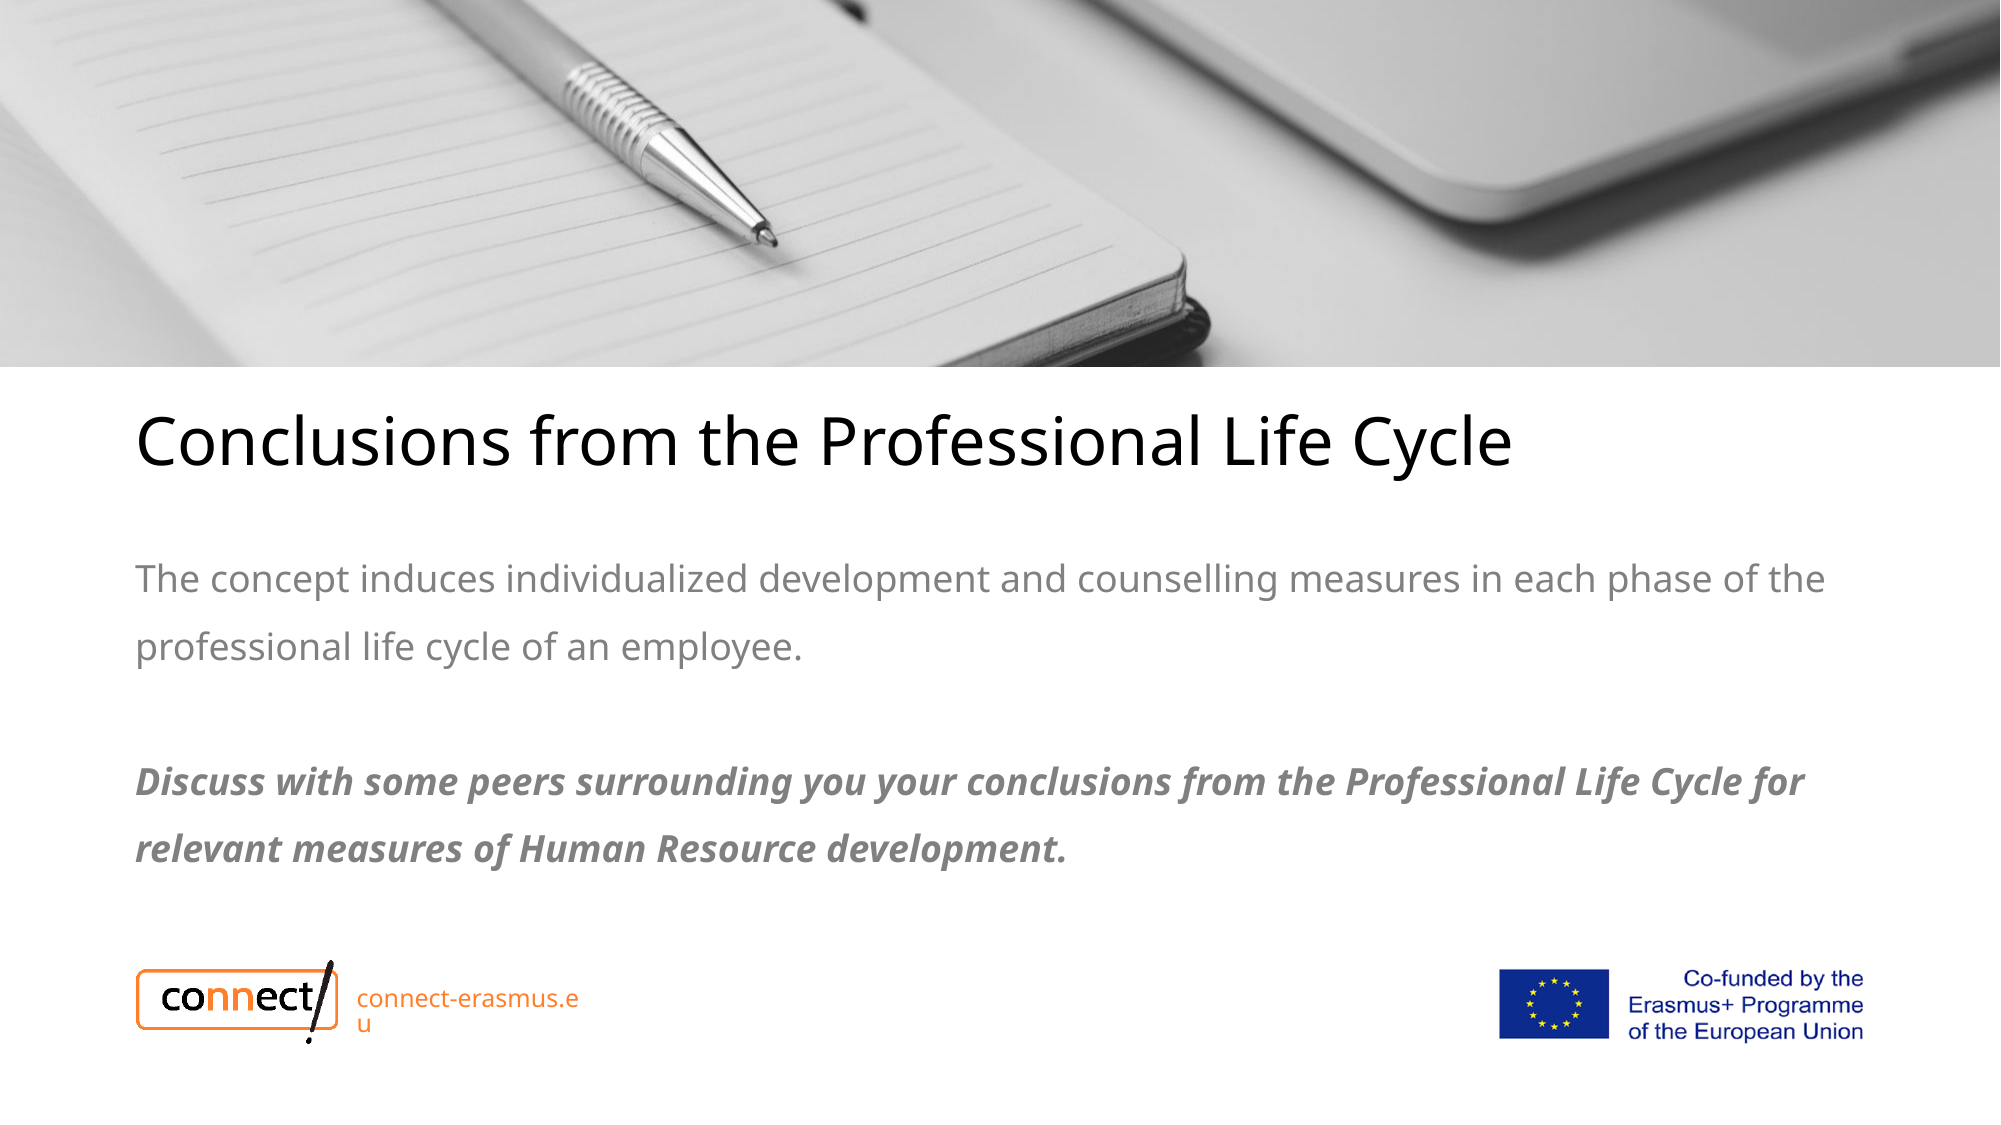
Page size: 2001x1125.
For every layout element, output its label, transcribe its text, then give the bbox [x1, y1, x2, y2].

footer connect-erasmus.eu [341, 976, 607, 1022]
picture [1498, 968, 1863, 1044]
list The concept induces individualized development and counselling measures in each phase of the professional life cycle of an employee. Discuss with some peers surrounding you your conclusions from the Professional Life Cycle for relevant measures of Human Resource development. [120, 525, 1845, 861]
picture [136, 960, 338, 1044]
picture [0, 0, 2000, 367]
title Conclusions from the Professional Life Cycle [120, 375, 1844, 488]
